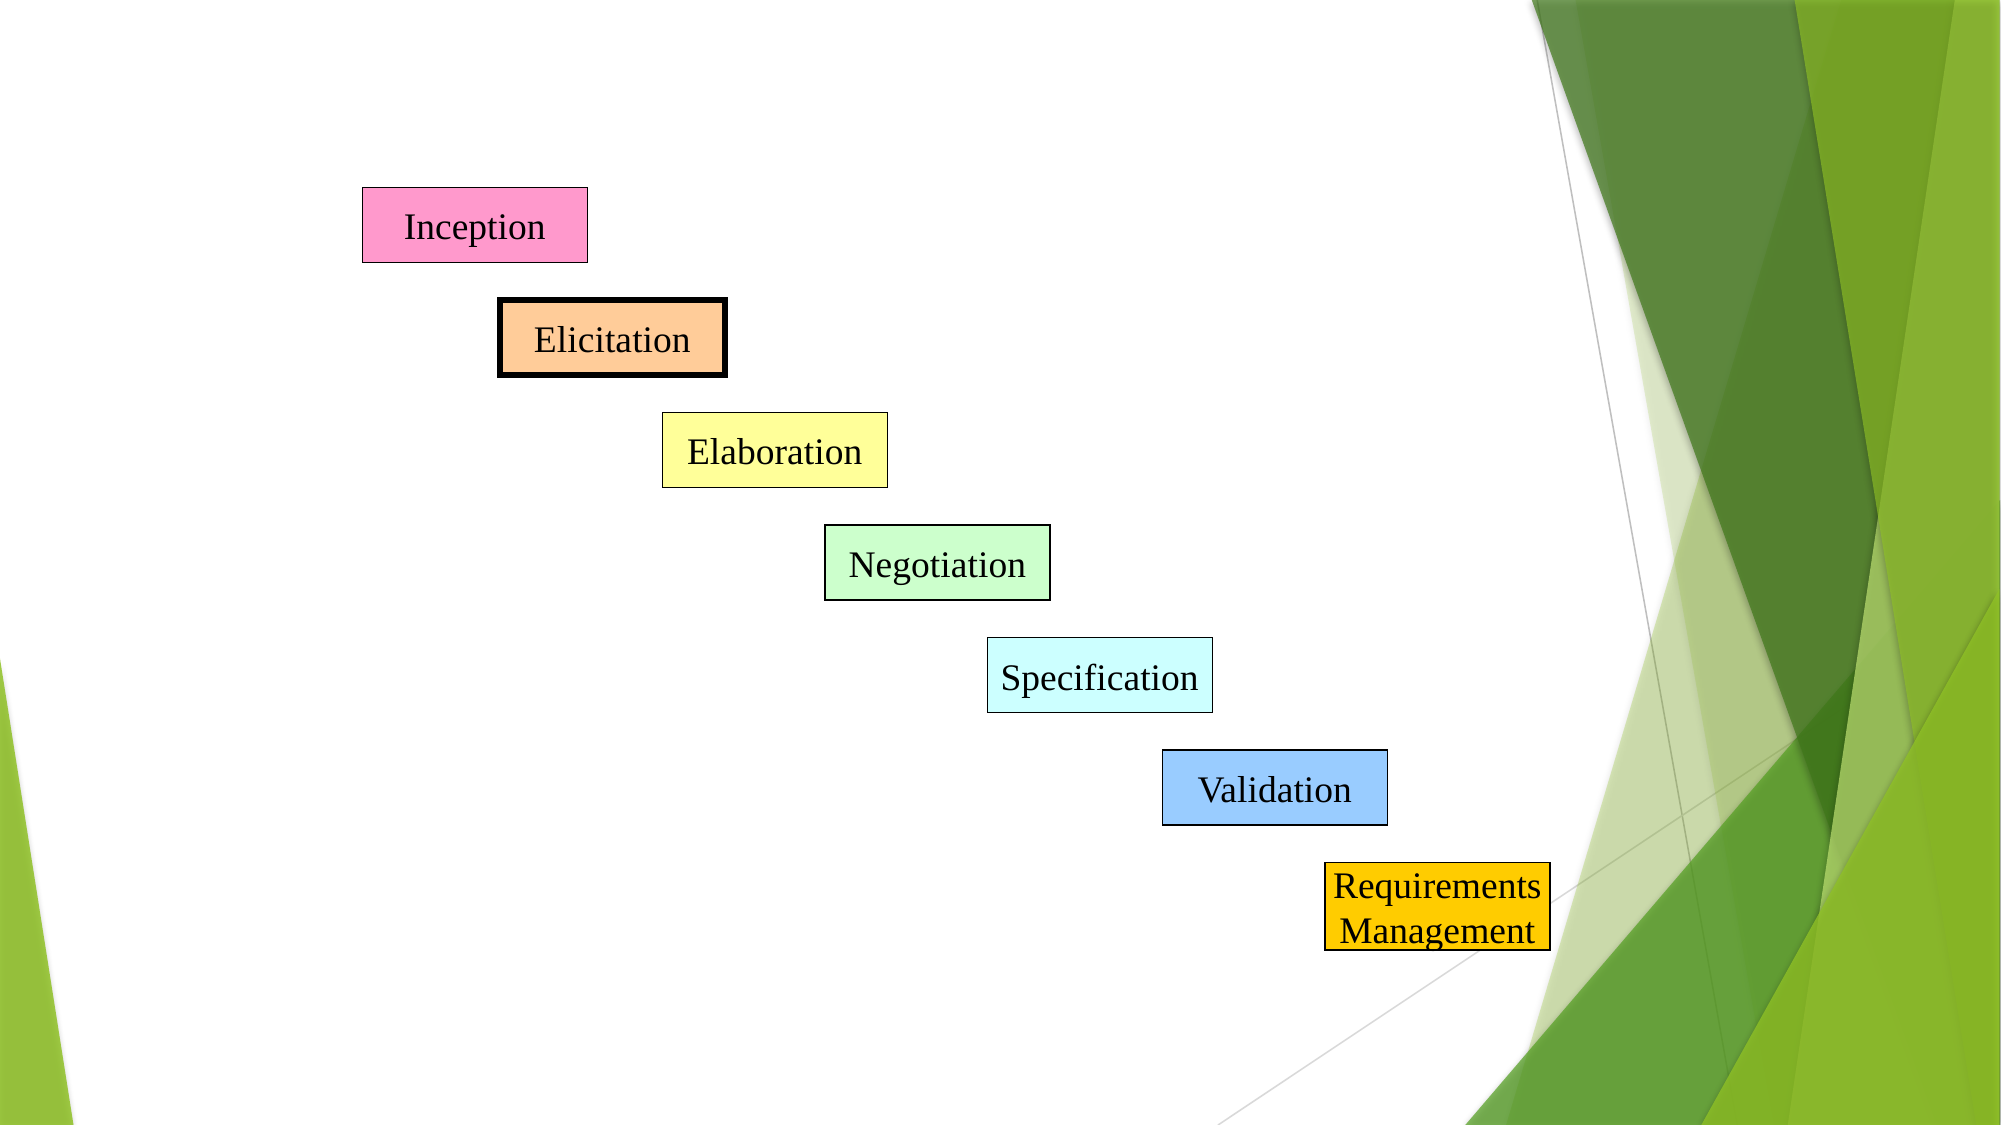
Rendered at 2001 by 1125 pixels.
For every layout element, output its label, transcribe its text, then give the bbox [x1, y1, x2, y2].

text_box Elicitation [499, 299, 725, 375]
text_box Negotiation [824, 524, 1050, 600]
text_box Validation [1162, 749, 1388, 825]
text_box Inception [362, 187, 588, 263]
text_box Requirements Management [1324, 862, 1550, 950]
text_box Elaboration [662, 412, 888, 488]
text_box Specification [987, 637, 1213, 713]
